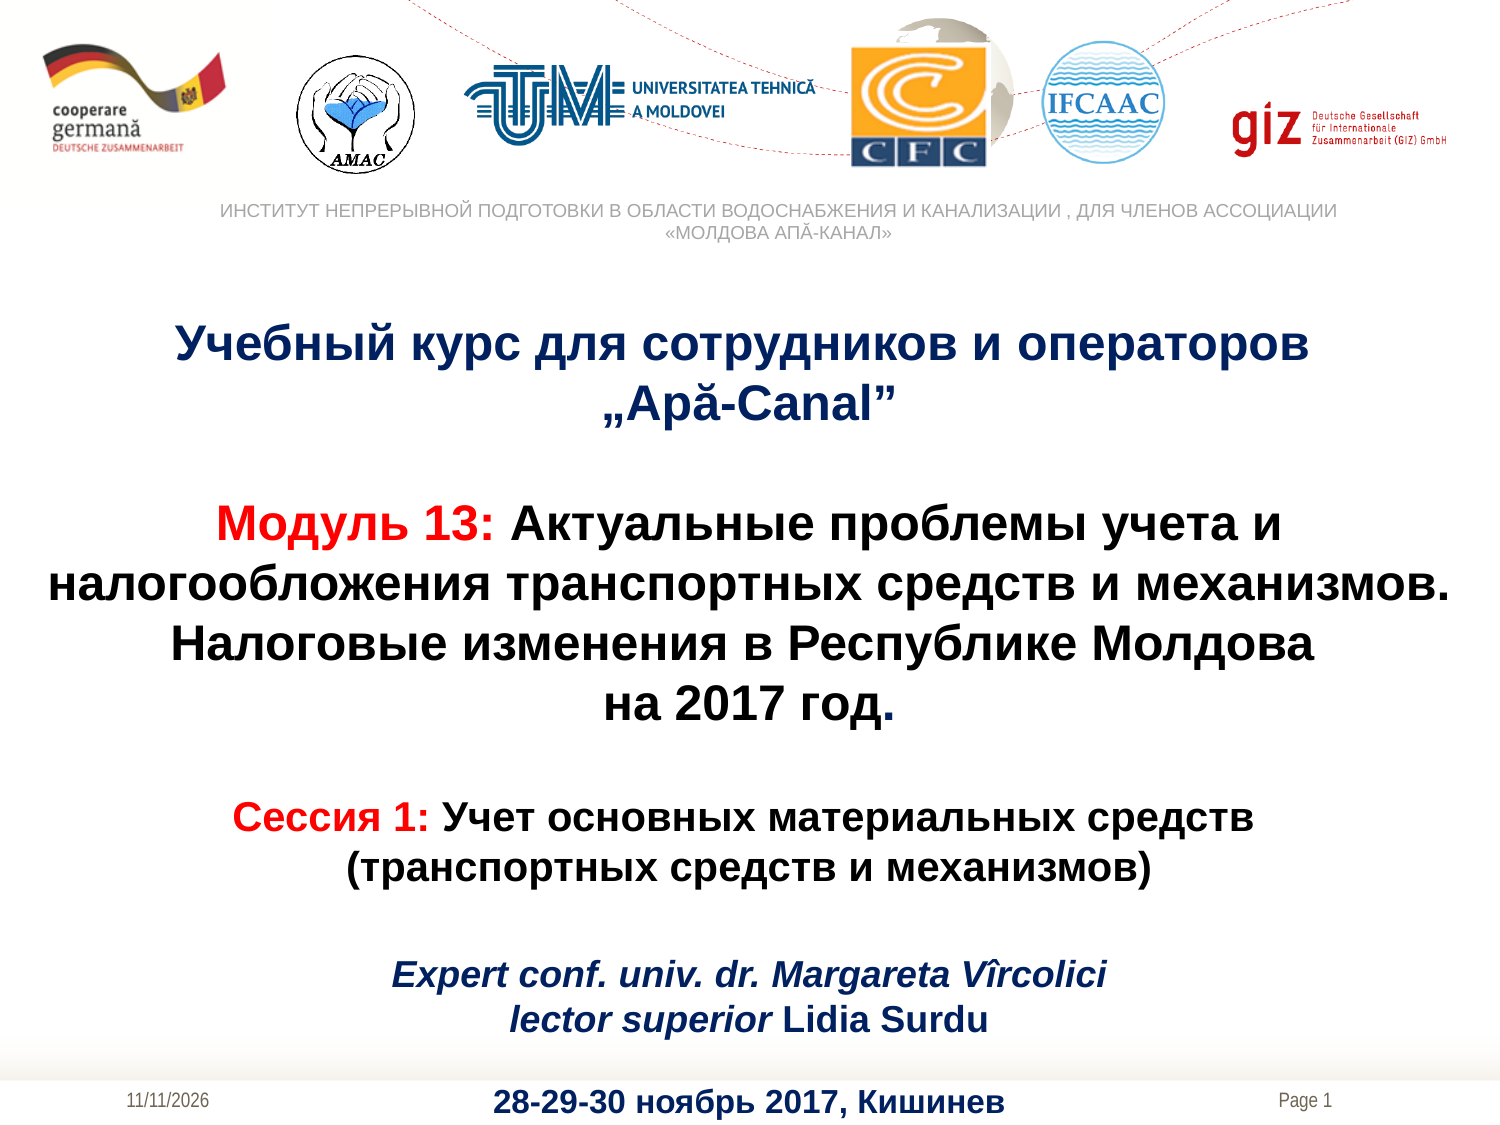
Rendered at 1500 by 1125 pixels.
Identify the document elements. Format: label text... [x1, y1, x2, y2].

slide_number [111, 1079, 325, 1121]
picture [0, 0, 1500, 207]
picture [0, 959, 1500, 1081]
title Учебный курс для сотрудников и операторов „Apă-Canal” Модуль 13: Актуальные проблемы учета и налогообложения транспортных средств и механизмов. Налоговые изменения в Республике Молдова на 2017 год. Сессия 1: Учет основных материальных средств (транспортных средств и механизмов) Expert conf. univ. dr. Margareta Vîrcolici lector superior Lidia Surdu 28-29-30 ноябрь 2017, Кишинев [24, 302, 1475, 1028]
text_box ИНСТИТУТ НЕПРЕРЫВНОЙ ПОДГОТОВКИ В ОБЛАСТИ ВОДОСНАБЖЕНИЯ И КАНАЛИЗАЦИИ , ДЛЯ ЧЛЕНОВ АССОЦИАЦИИ «МОЛДОВА АПĂ-КАНАЛ» [190, 171, 1366, 251]
